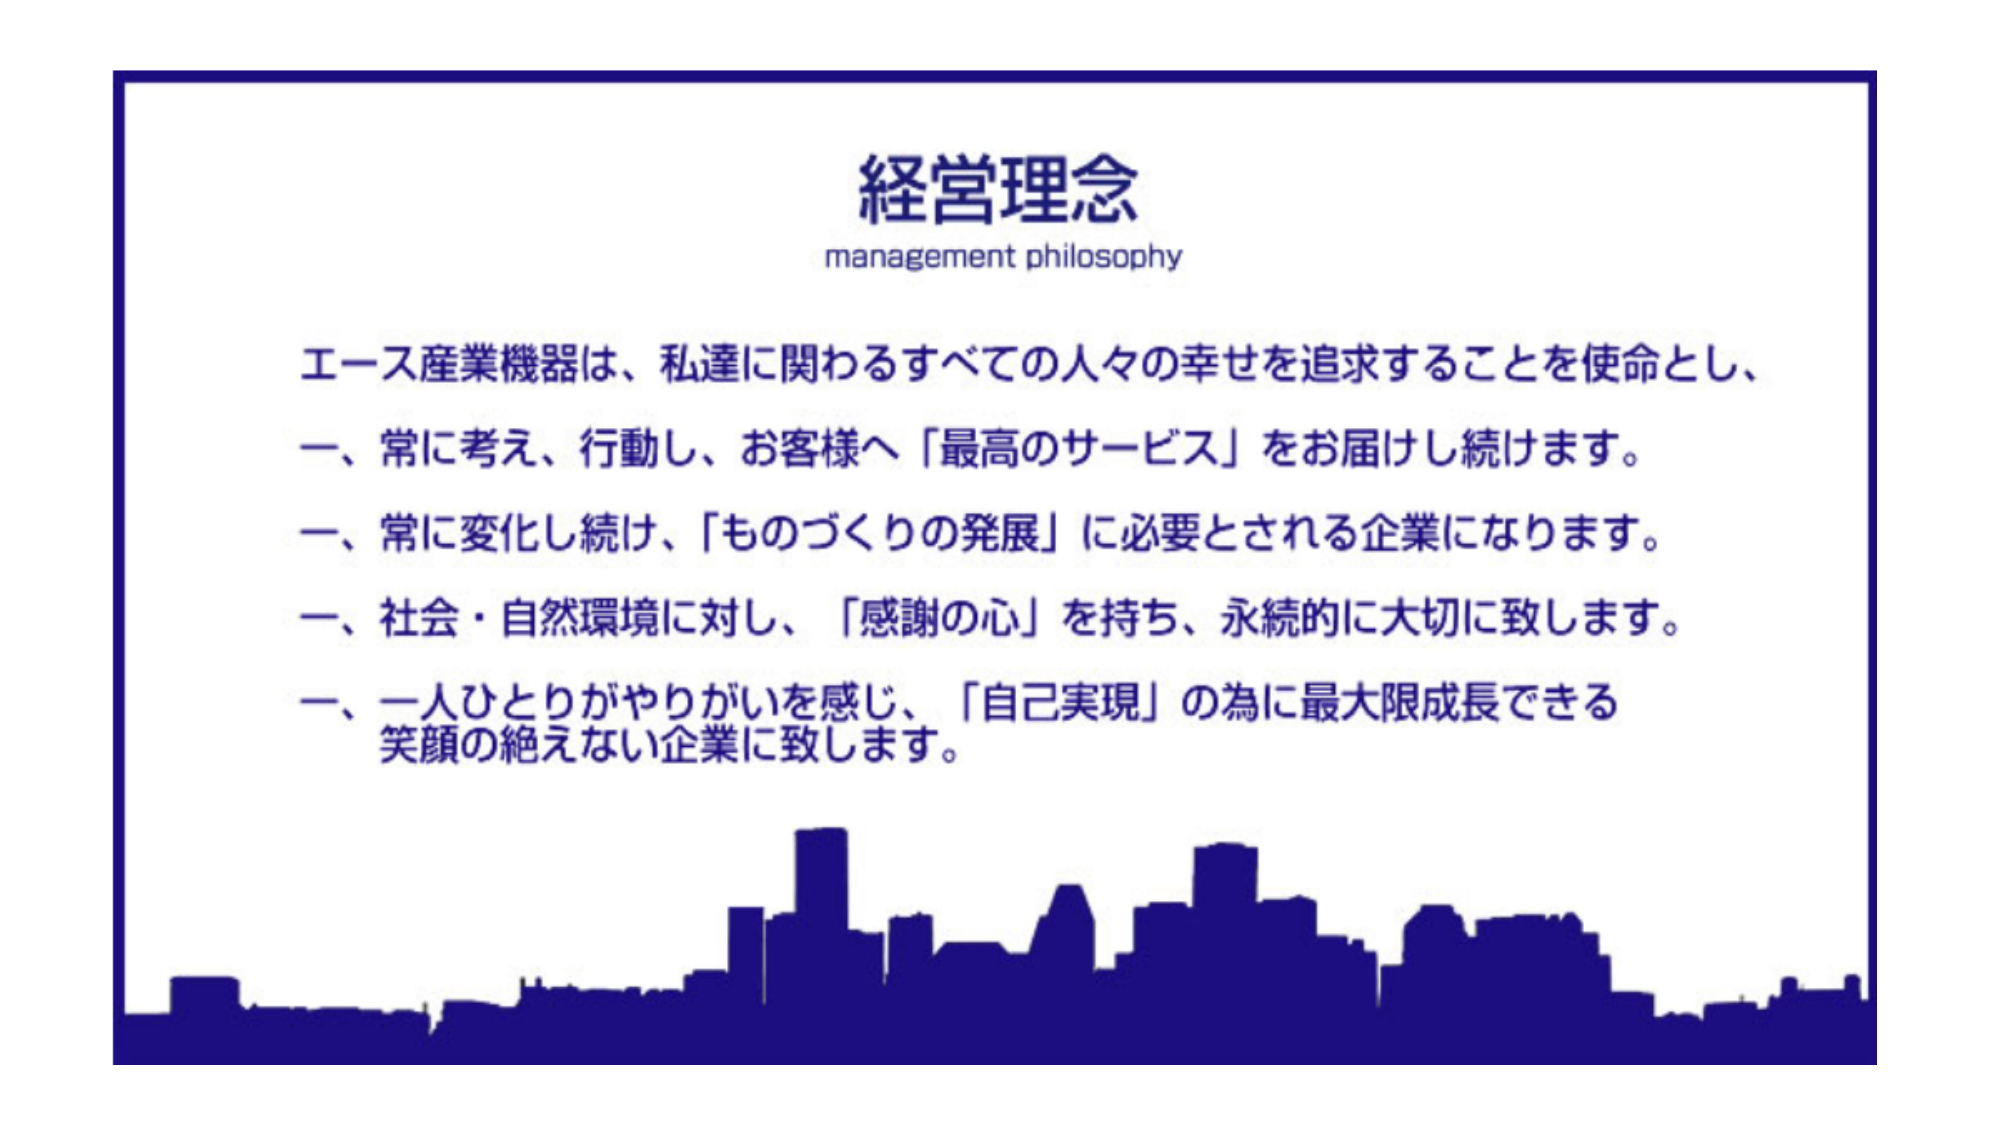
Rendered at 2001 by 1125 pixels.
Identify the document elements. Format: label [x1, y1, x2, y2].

picture [110, 69, 1877, 1065]
